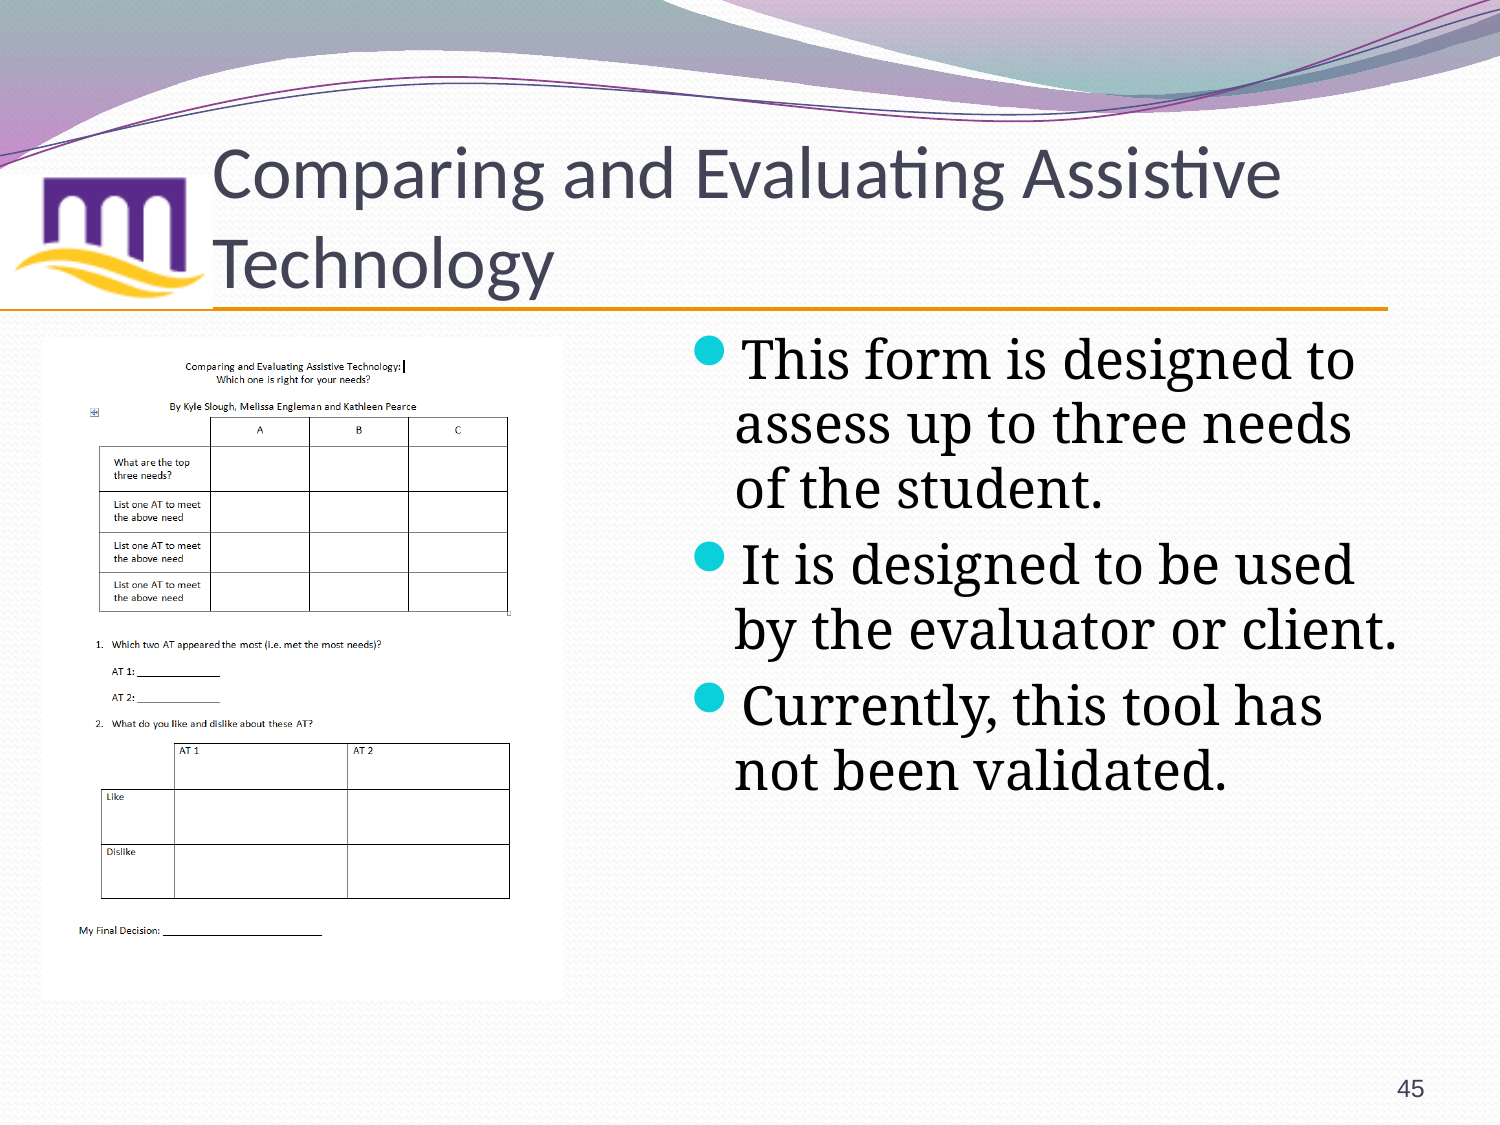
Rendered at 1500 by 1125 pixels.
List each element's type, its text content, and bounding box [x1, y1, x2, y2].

picture [41, 337, 564, 1000]
picture [0, 174, 213, 309]
title Comparing and Evaluating Assistive Technology [212, 115, 1463, 304]
list This form is designed to assess up to three needs of the student. It is designed to be used by the evaluator or client. Currently, this tool has not been validated. [674, 317, 1426, 1038]
slide_number 45 [1299, 1042, 1425, 1103]
